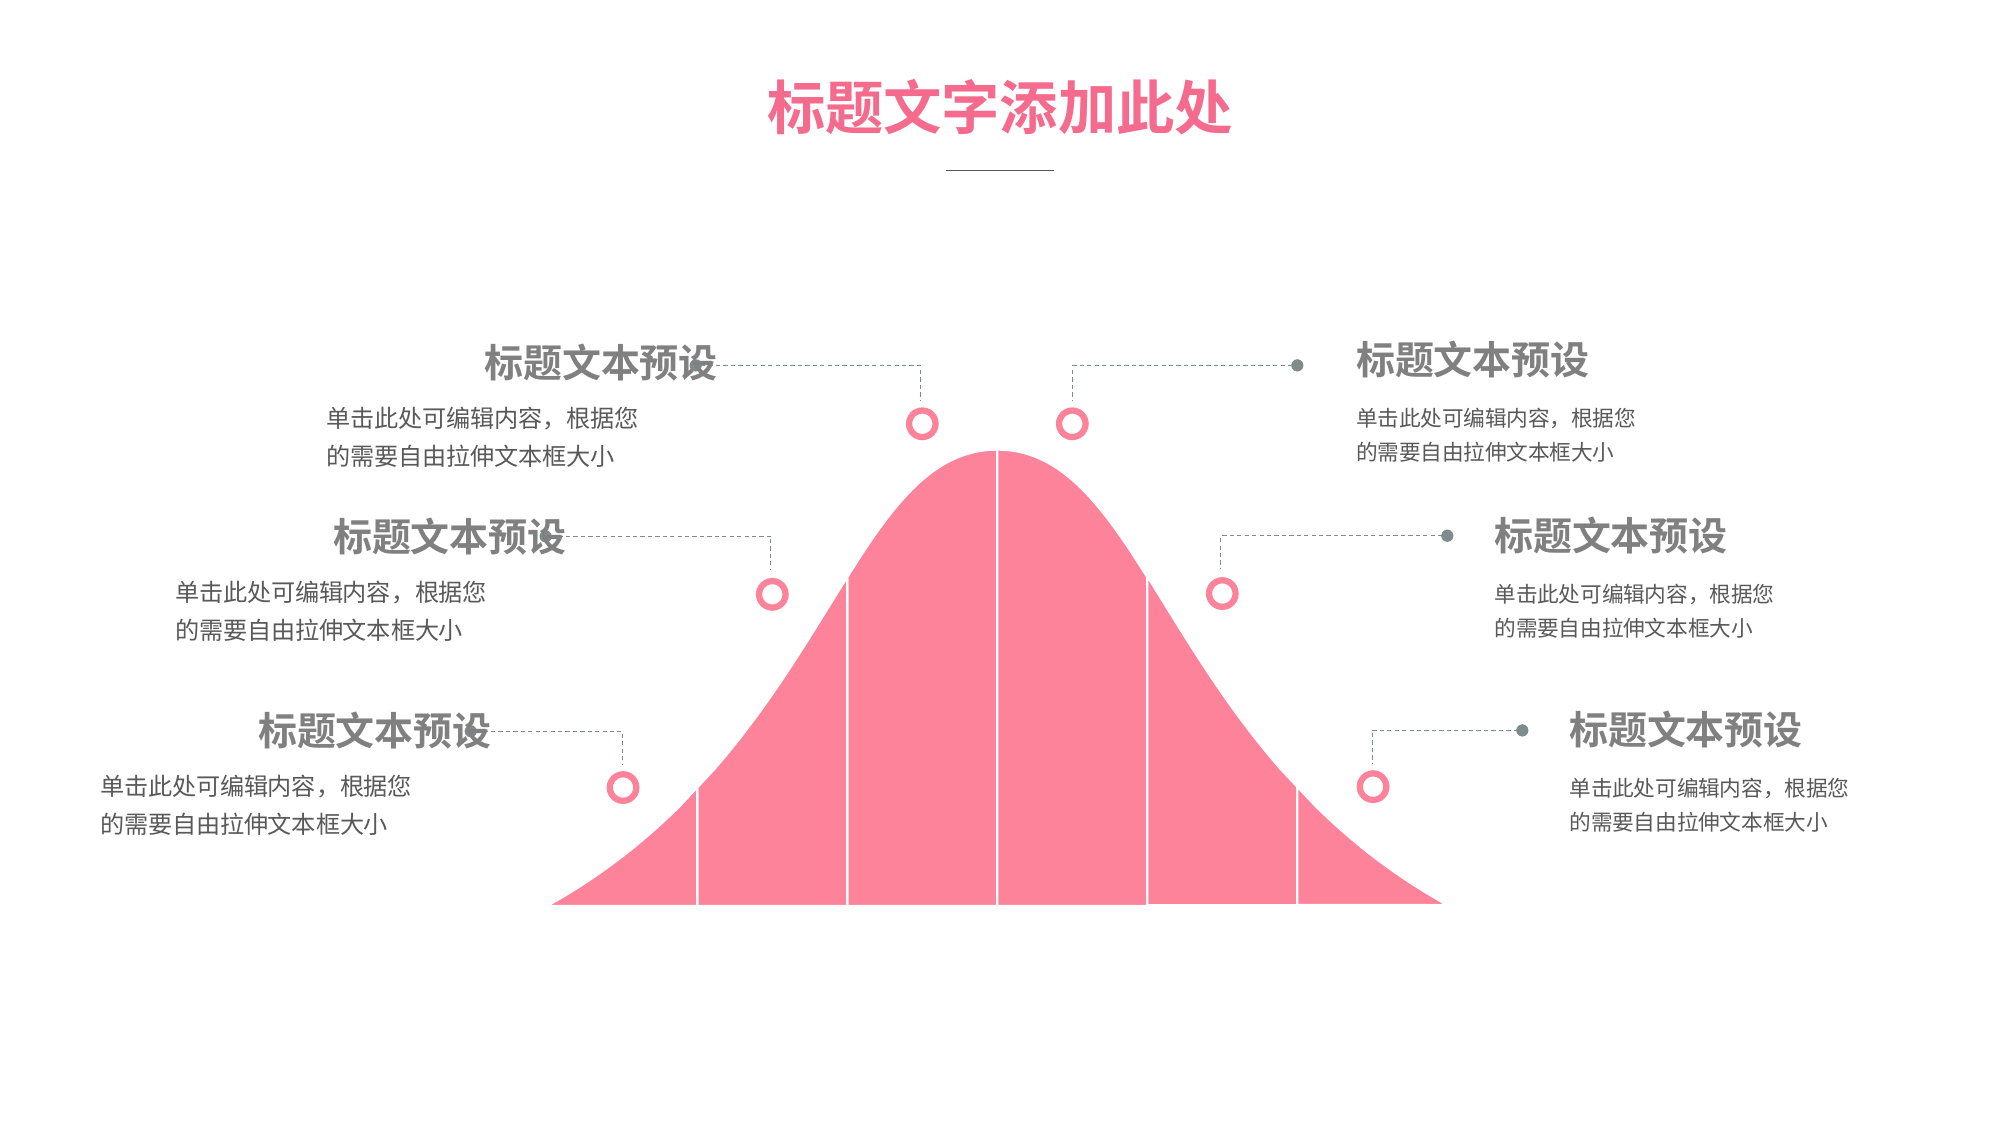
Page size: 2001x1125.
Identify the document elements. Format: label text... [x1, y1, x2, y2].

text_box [997, 332, 1695, 906]
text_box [85, 700, 698, 906]
text_box 标题文字添加此处 [663, 64, 1337, 149]
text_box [1297, 702, 1908, 906]
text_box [160, 506, 848, 906]
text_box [1147, 508, 1833, 906]
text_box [312, 332, 997, 906]
